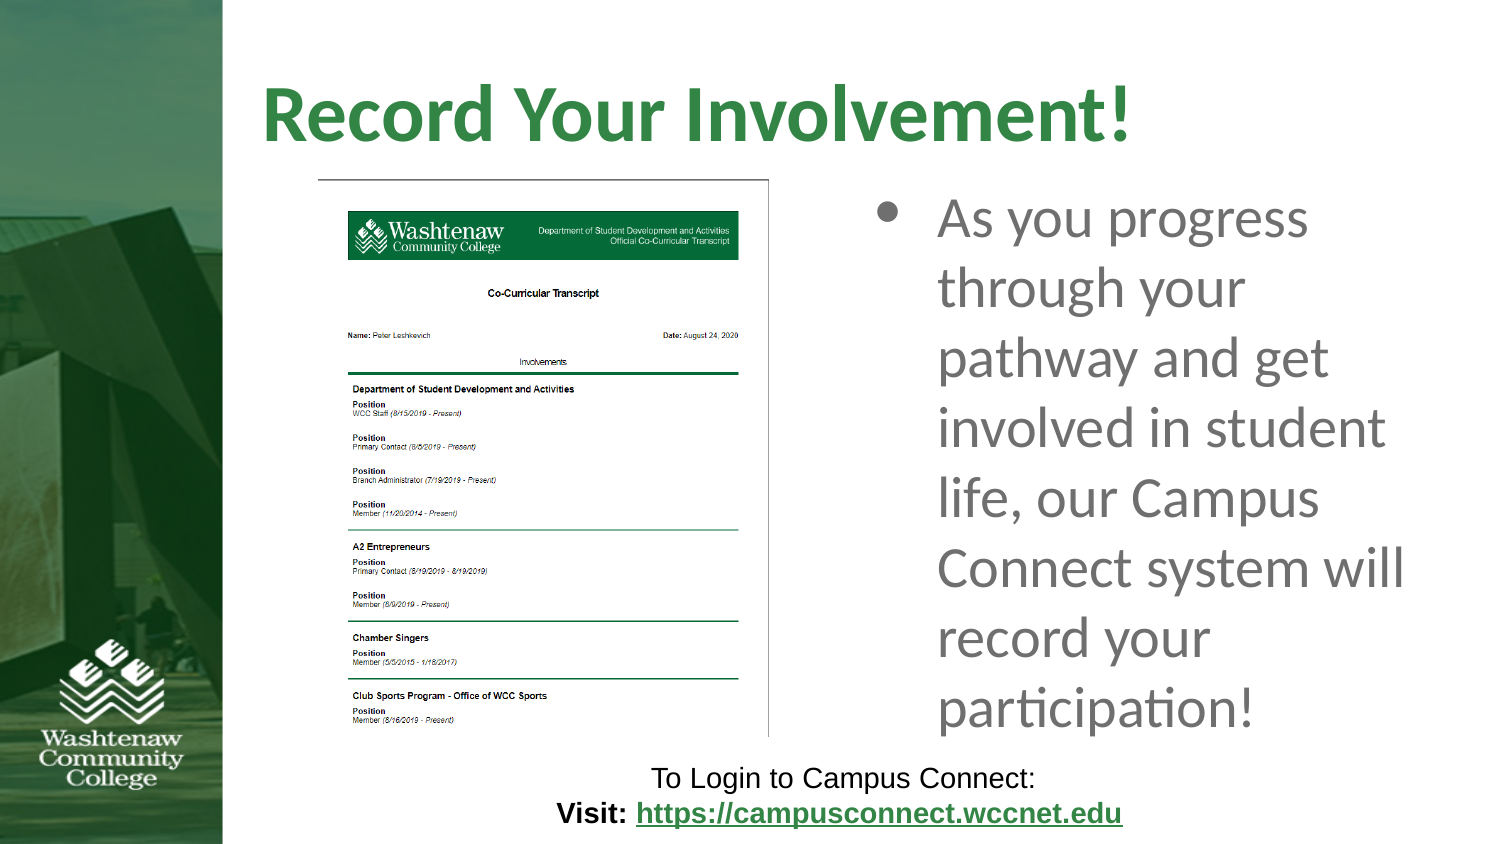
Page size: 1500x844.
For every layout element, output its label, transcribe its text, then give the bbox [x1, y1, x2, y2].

list As you progress through your pathway and get involved in student life, our Campus Connect system will record your participation! [862, 179, 1425, 737]
title Record Your Involvement! [262, 16, 1425, 158]
text_box To Login to Campus Connect: Visit: https://campusconnect.wccnet.edu [262, 752, 1425, 837]
picture [0, 0, 1500, 844]
